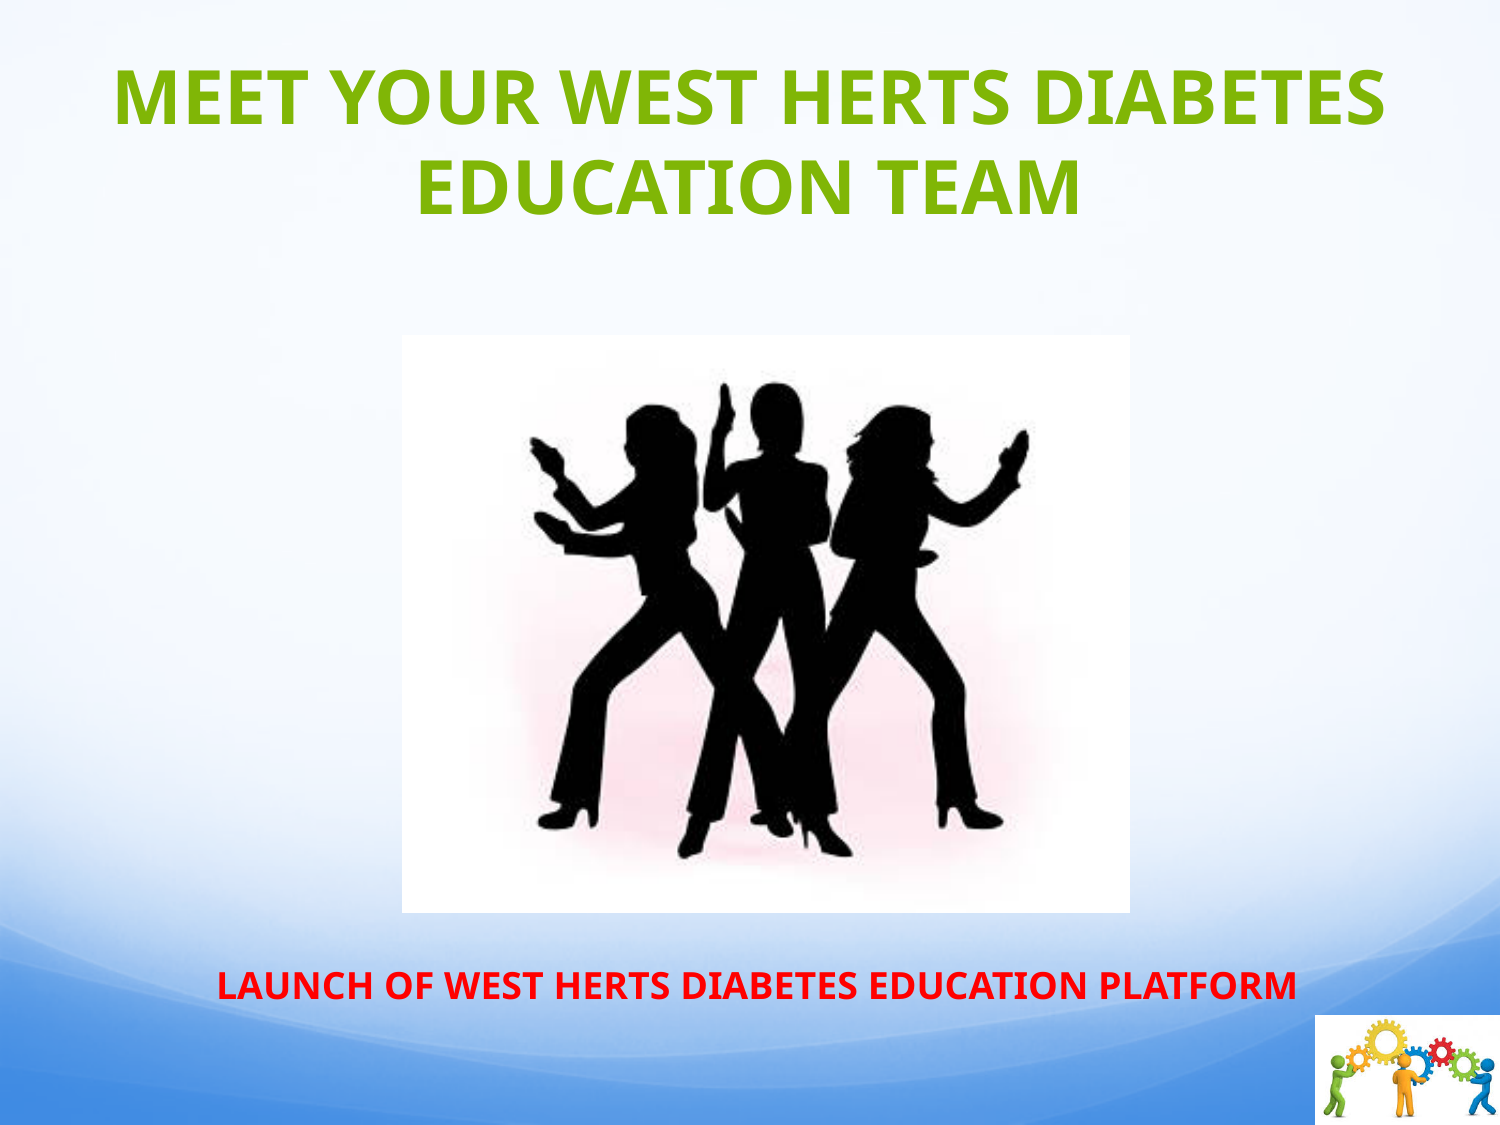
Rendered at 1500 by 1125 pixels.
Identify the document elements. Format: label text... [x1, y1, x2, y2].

title MEET YOUR WEST HERTS DIABETES EDUCATION TEAM [90, 17, 1410, 237]
picture [402, 334, 1131, 913]
picture [1315, 1014, 1500, 1125]
text_box LAUNCH OF WEST HERTS DIABETES EDUCATION PLATFORM [191, 954, 1369, 1015]
